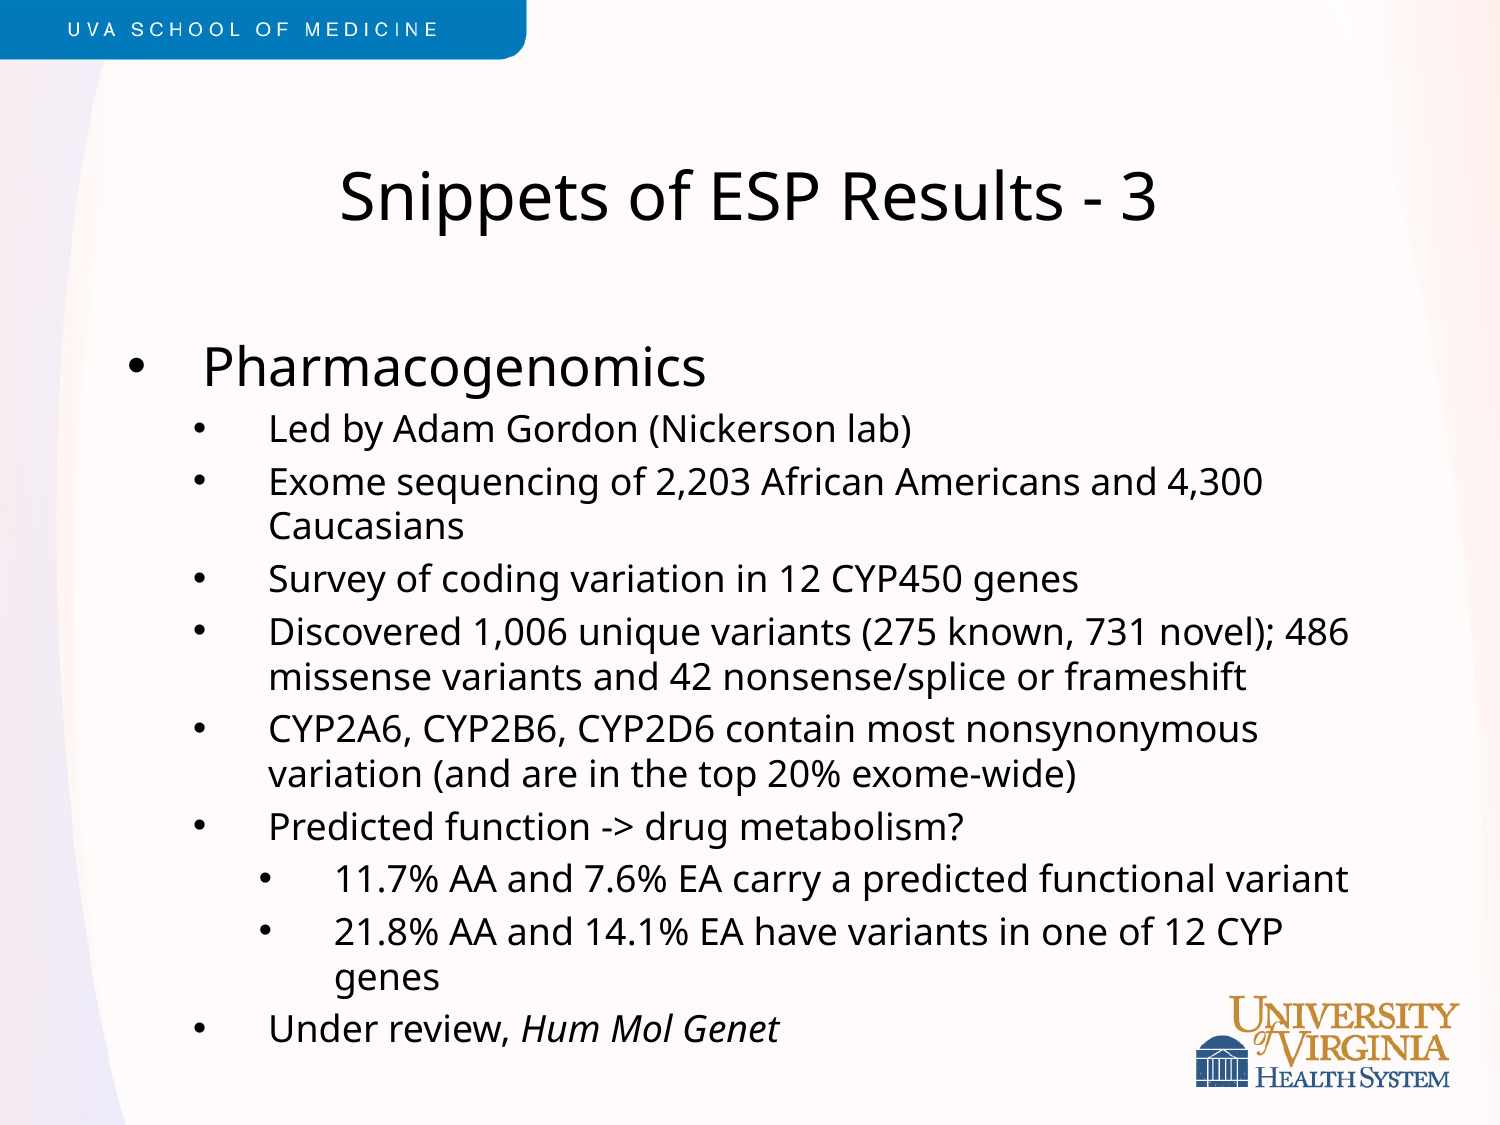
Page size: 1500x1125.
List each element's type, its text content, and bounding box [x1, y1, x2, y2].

picture [0, 0, 1500, 1125]
title Snippets of ESP Results - 3 [112, 99, 1388, 288]
list Pharmacogenomics Led by Adam Gordon (Nickerson lab) Exome sequencing of 2,203 African Americans and 4,300 Caucasians Survey of coding variation in 12 CYP450 genes Discovered 1,006 unique variants (275 known, 731 novel); 486 missense variants and 42 nonsense/splice or frameshift CYP2A6, CYP2B6, CYP2D6 contain most nonsynonymous variation (and are in the top 20% exome-wide) Predicted function -> drug metabolism? 11.7% AA and 7.6% EA carry a predicted functional variant 21.8% AA and 14.1% EA have variants in one of 12 CYP genes Under review, Hum Mol Genet [112, 324, 1388, 1001]
